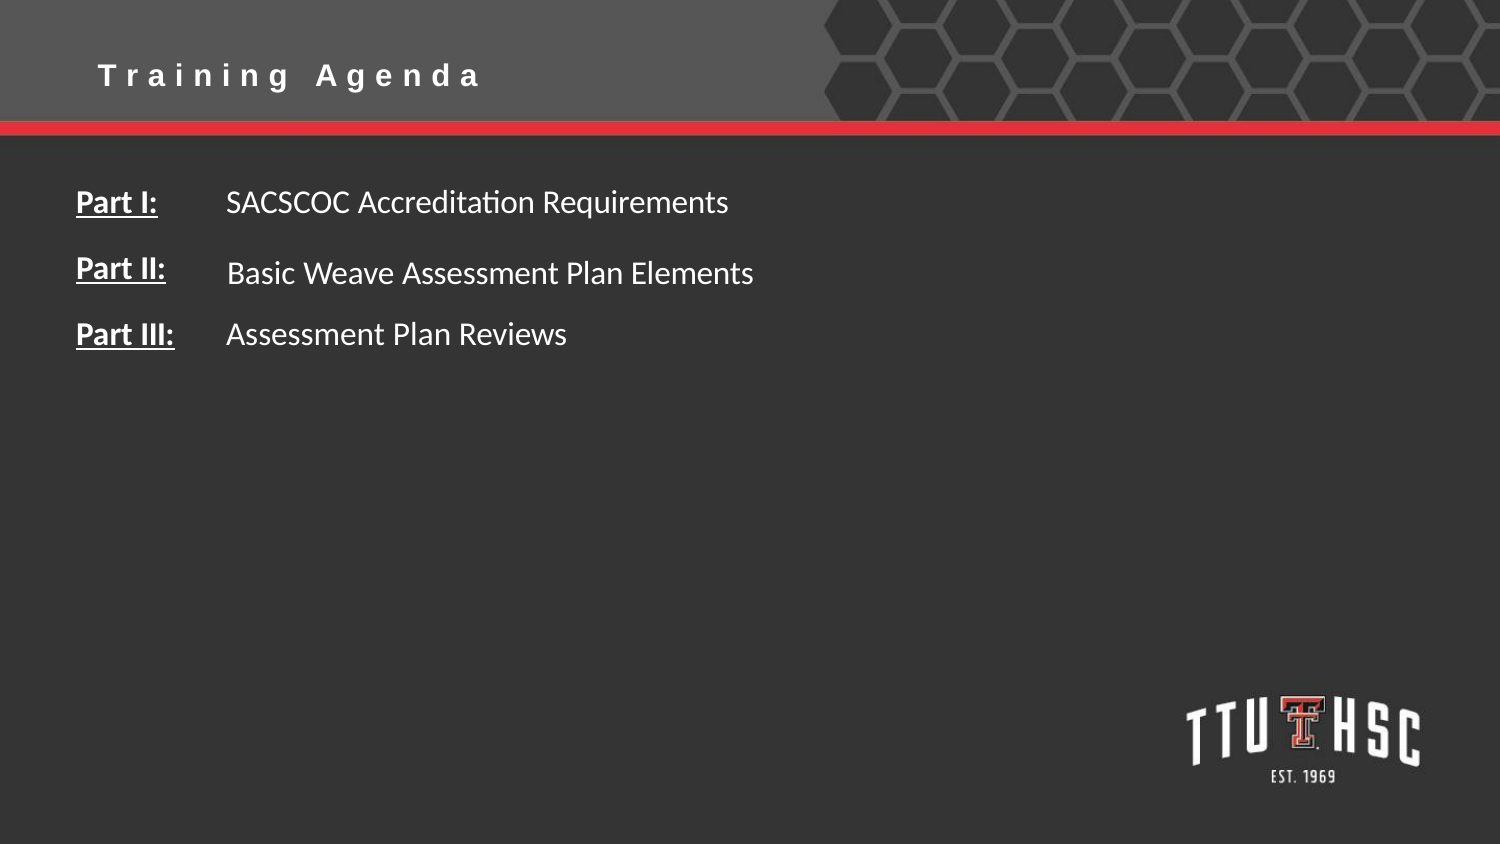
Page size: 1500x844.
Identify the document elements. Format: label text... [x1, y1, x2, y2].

text_box Part II: [73, 244, 170, 287]
picture [0, 0, 1500, 844]
text_box Part I: [73, 178, 161, 221]
text_box Assessment Plan Reviews [223, 310, 572, 353]
text_box Basic Weave Assessment Plan Elements [225, 249, 801, 291]
text_box A g e n d a [313, 52, 481, 93]
text_box Part III: [73, 310, 179, 353]
text_box SACSCOC Accreditation Requirements [223, 178, 740, 221]
text_box T r a i n i n g [95, 52, 291, 93]
